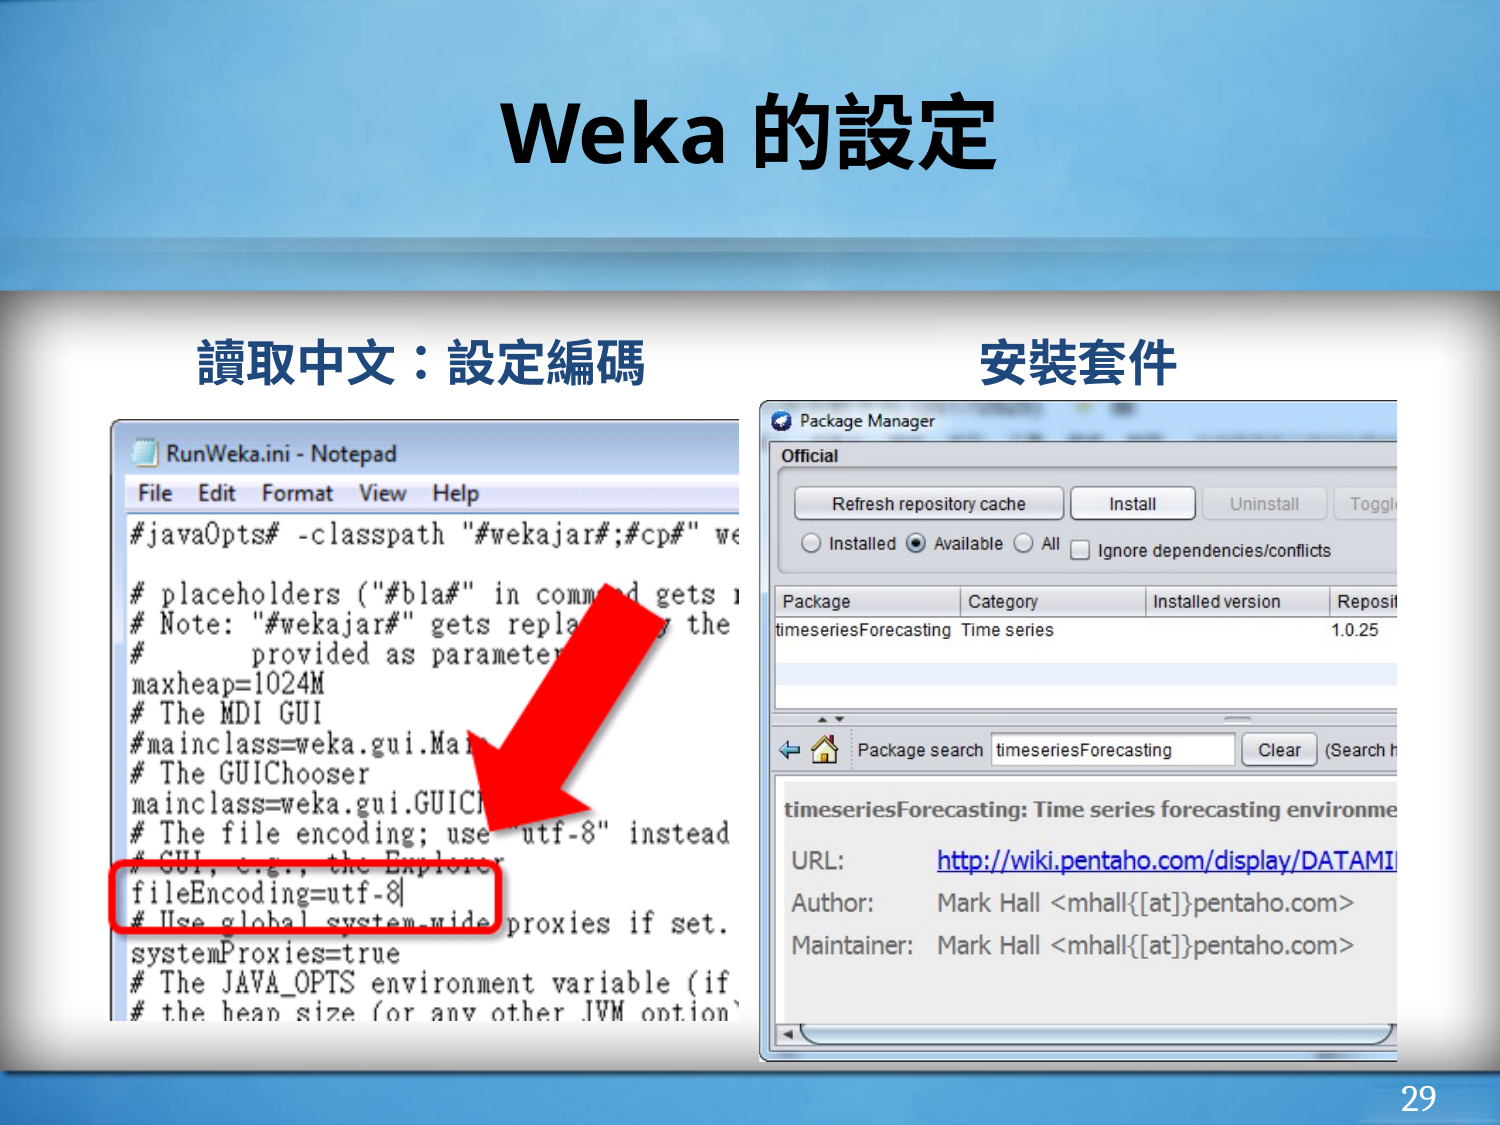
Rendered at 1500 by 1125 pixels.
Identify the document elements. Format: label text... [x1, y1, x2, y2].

subtitle 安裝套件 [759, 307, 1397, 399]
subtitle 讀取中文：設定編碼 [103, 307, 740, 403]
slide_number ‹#› [1350, 1074, 1488, 1118]
picture [0, 0, 1500, 1125]
title Weka的設定 [78, 27, 1422, 232]
